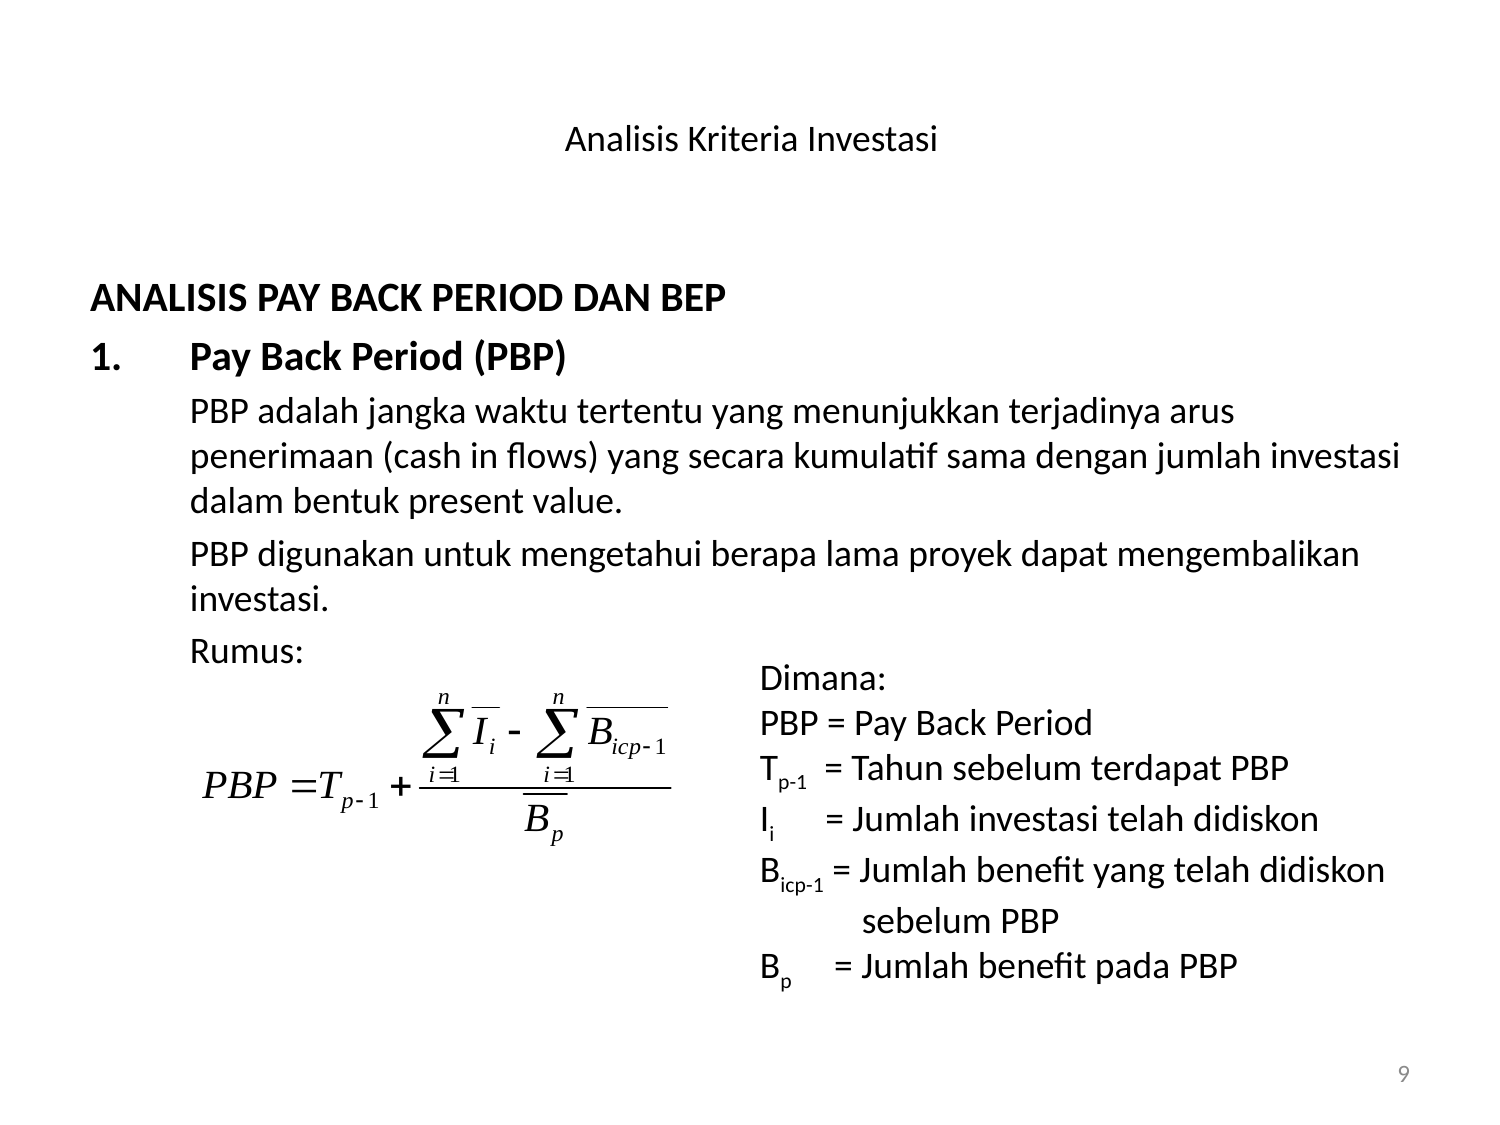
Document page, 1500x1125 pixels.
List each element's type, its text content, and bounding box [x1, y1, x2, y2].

list ANALISIS PAY BACK PERIOD DAN BEP Pay Back Period (PBP) PBP adalah jangka waktu tertentu yang menunjukkan terjadinya arus penerimaan (cash in flows) yang secara kumulatif sama dengan jumlah investasi dalam bentuk present value. PBP digunakan untuk mengetahui berapa lama proyek dapat mengembalikan investasi. Rumus: [75, 262, 1424, 1005]
title Analisis Kriteria Investasi [76, 42, 1427, 231]
slide_number 9 [1074, 1042, 1425, 1103]
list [194, 678, 680, 856]
text_box Dimana: PBP = Pay Back Period Tp-1 = Tahun sebelum terdapat PBP Ii = Jumlah investasi telah didiskon Bicp-1 = Jumlah benefit yang telah didiskon sebelum PBP Bp = Jumlah benefit pada PBP [744, 645, 1402, 1000]
